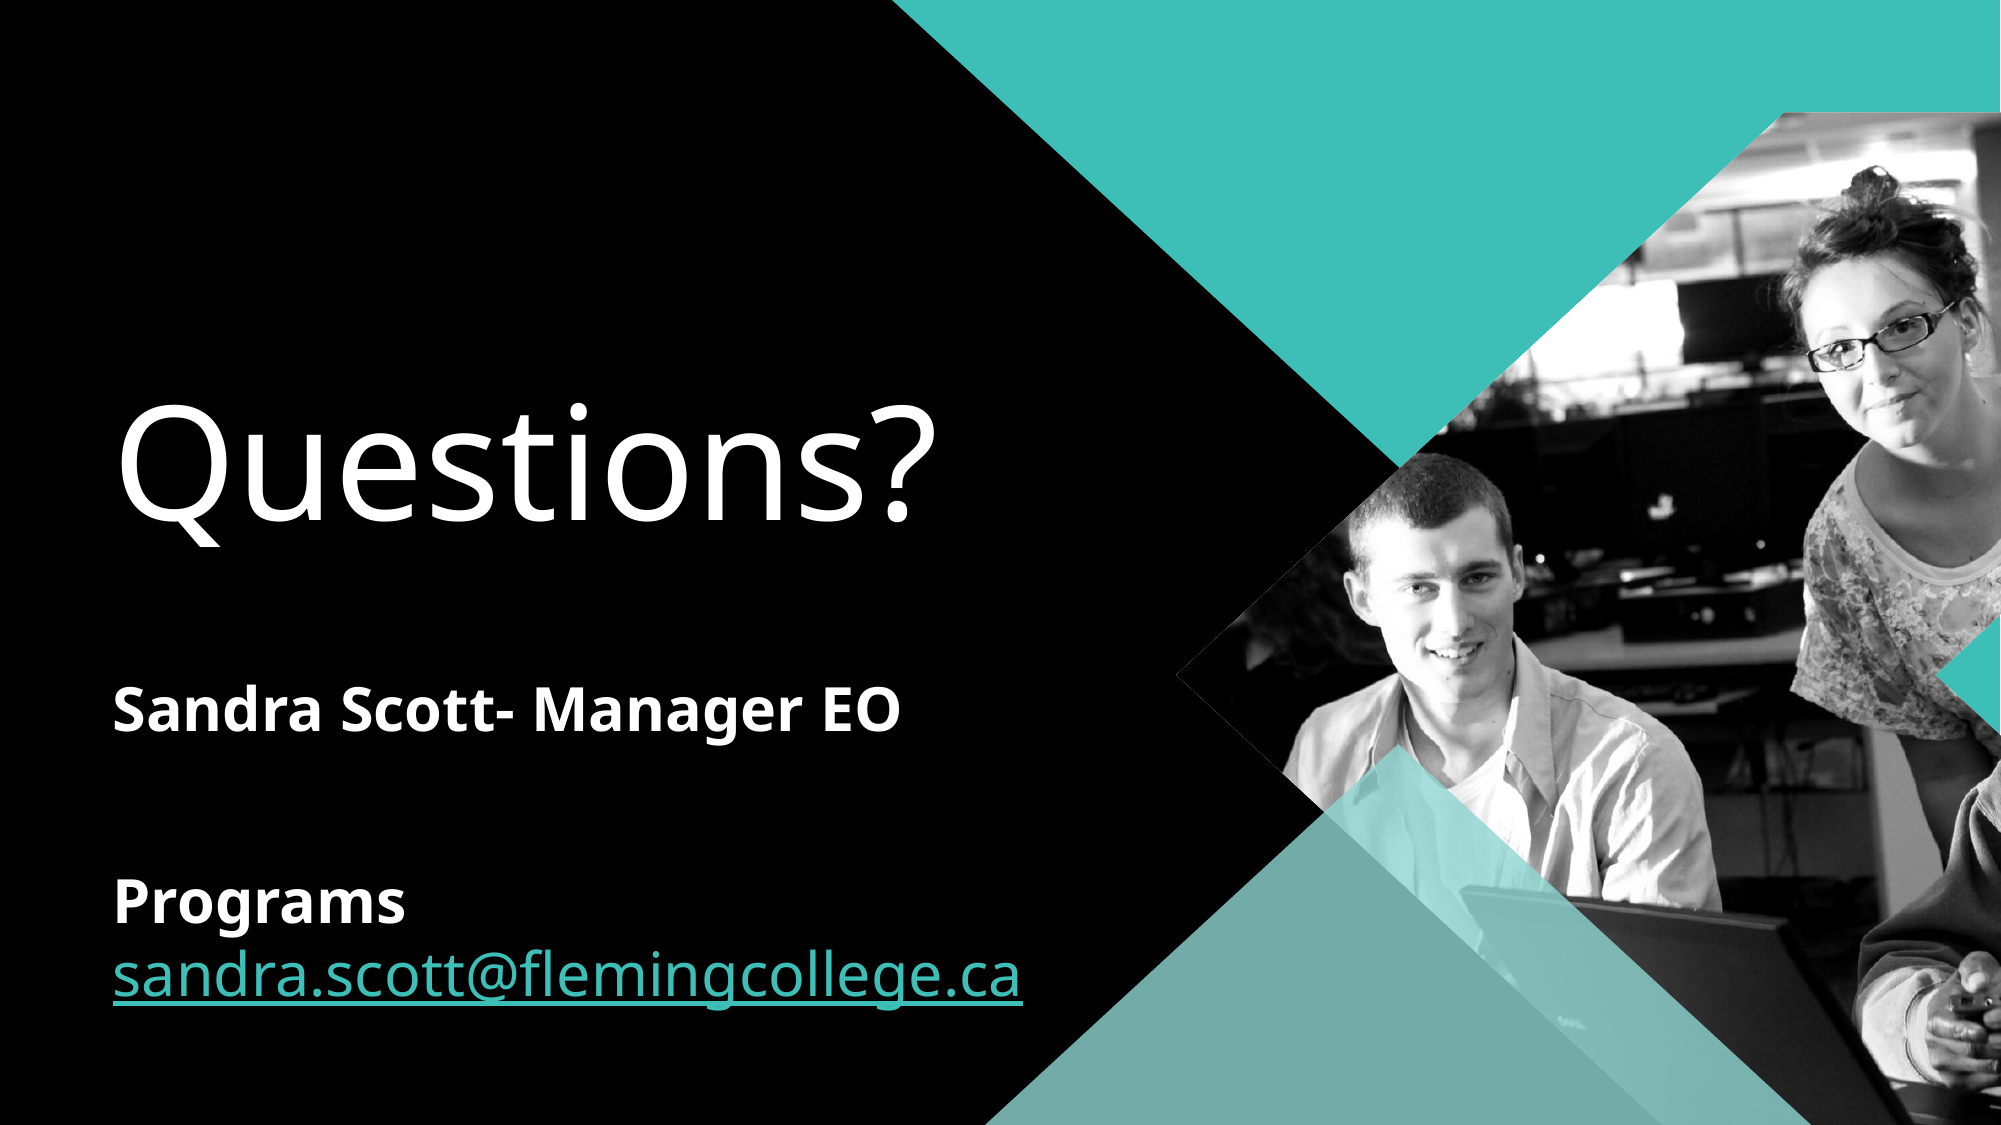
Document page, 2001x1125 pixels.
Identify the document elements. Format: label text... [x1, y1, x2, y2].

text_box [984, 743, 1812, 1125]
text_box Questions? Sandra Scott- Manager EO Programs sandra.scott@flemingcollege.ca [112, 360, 979, 1019]
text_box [1175, 112, 2000, 1125]
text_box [842, 0, 2000, 891]
